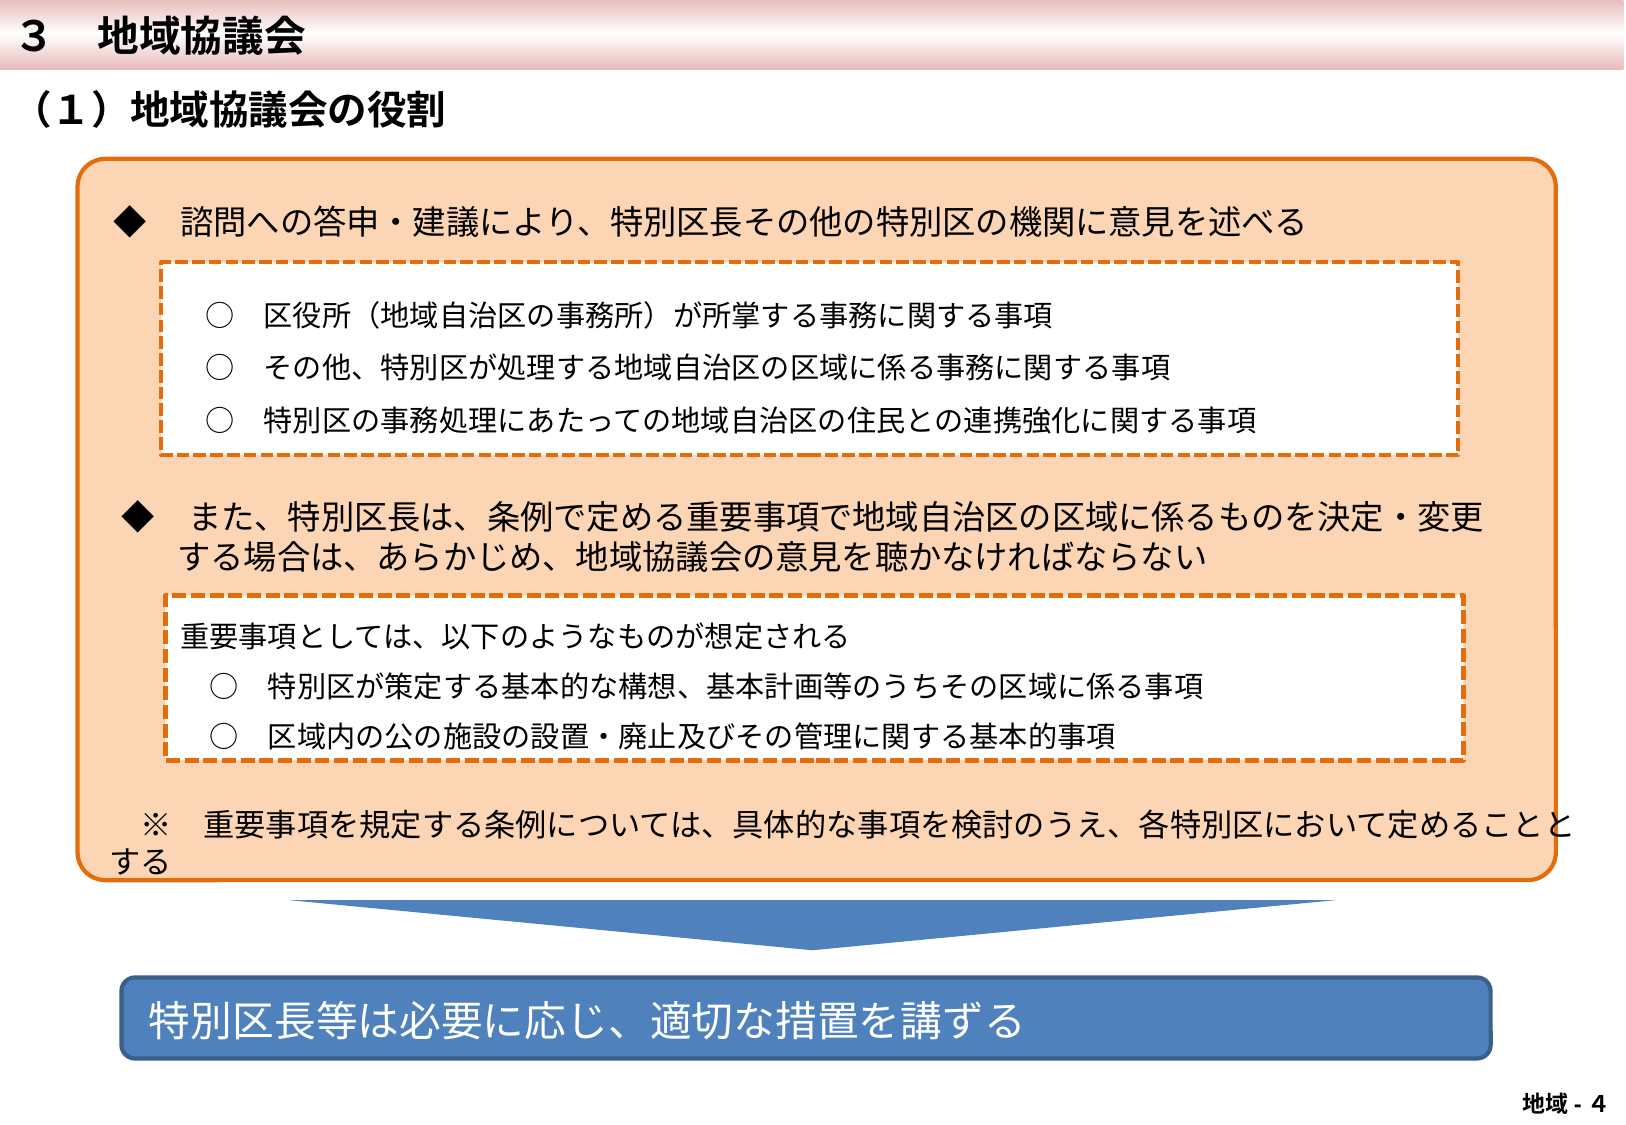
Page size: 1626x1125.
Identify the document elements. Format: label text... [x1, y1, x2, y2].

text_box [75, 156, 1558, 191]
text_box ３ 地域協議会 [0, 0, 1625, 72]
text_box [285, 897, 1340, 953]
text_box 特別区長等は必要に応じ、適切な措置を講ずる [134, 987, 1466, 1053]
text_box [75, 597, 1558, 881]
text_box （１）地域協議会の役割 [0, 77, 925, 141]
text_box 重要事項としては、以下のようなものが想定される ○ 特別区が策定する基本的な構想、基本計画等のうちその区域に係る事項 ○ 区域内の公の施設の設置・廃止及びその管理に関する基本的事項 [165, 595, 1464, 761]
text_box [119, 975, 1493, 1061]
text_box ◆ また、特別区長は、条例で定める重要事項で地域自治区の区域に係るものを決定・変更 する場合は、あらかじめ、地域協議会の意見を聴かなければならない [0, 475, 1625, 597]
text_box ※ 重要事項を規定する条例については、具体的な事項を検討のうえ、各特別区において定めることとする [94, 797, 1593, 888]
text_box 地域-４ [1455, 1082, 1625, 1125]
text_box [75, 261, 1558, 475]
text_box ○ 区役所（地域自治区の事務所）が所掌する事務に関する事項 ○ その他、特別区が処理する地域自治区の区域に係る事務に関する事項 ○ 特別区の事務処理にあたっての地域自治区の住民との連携強化に関する事項 [159, 260, 1460, 457]
text_box ◆ 諮問への答申・建議により、特別区長その他の特別区の機関に意見を述べる [0, 191, 1625, 261]
